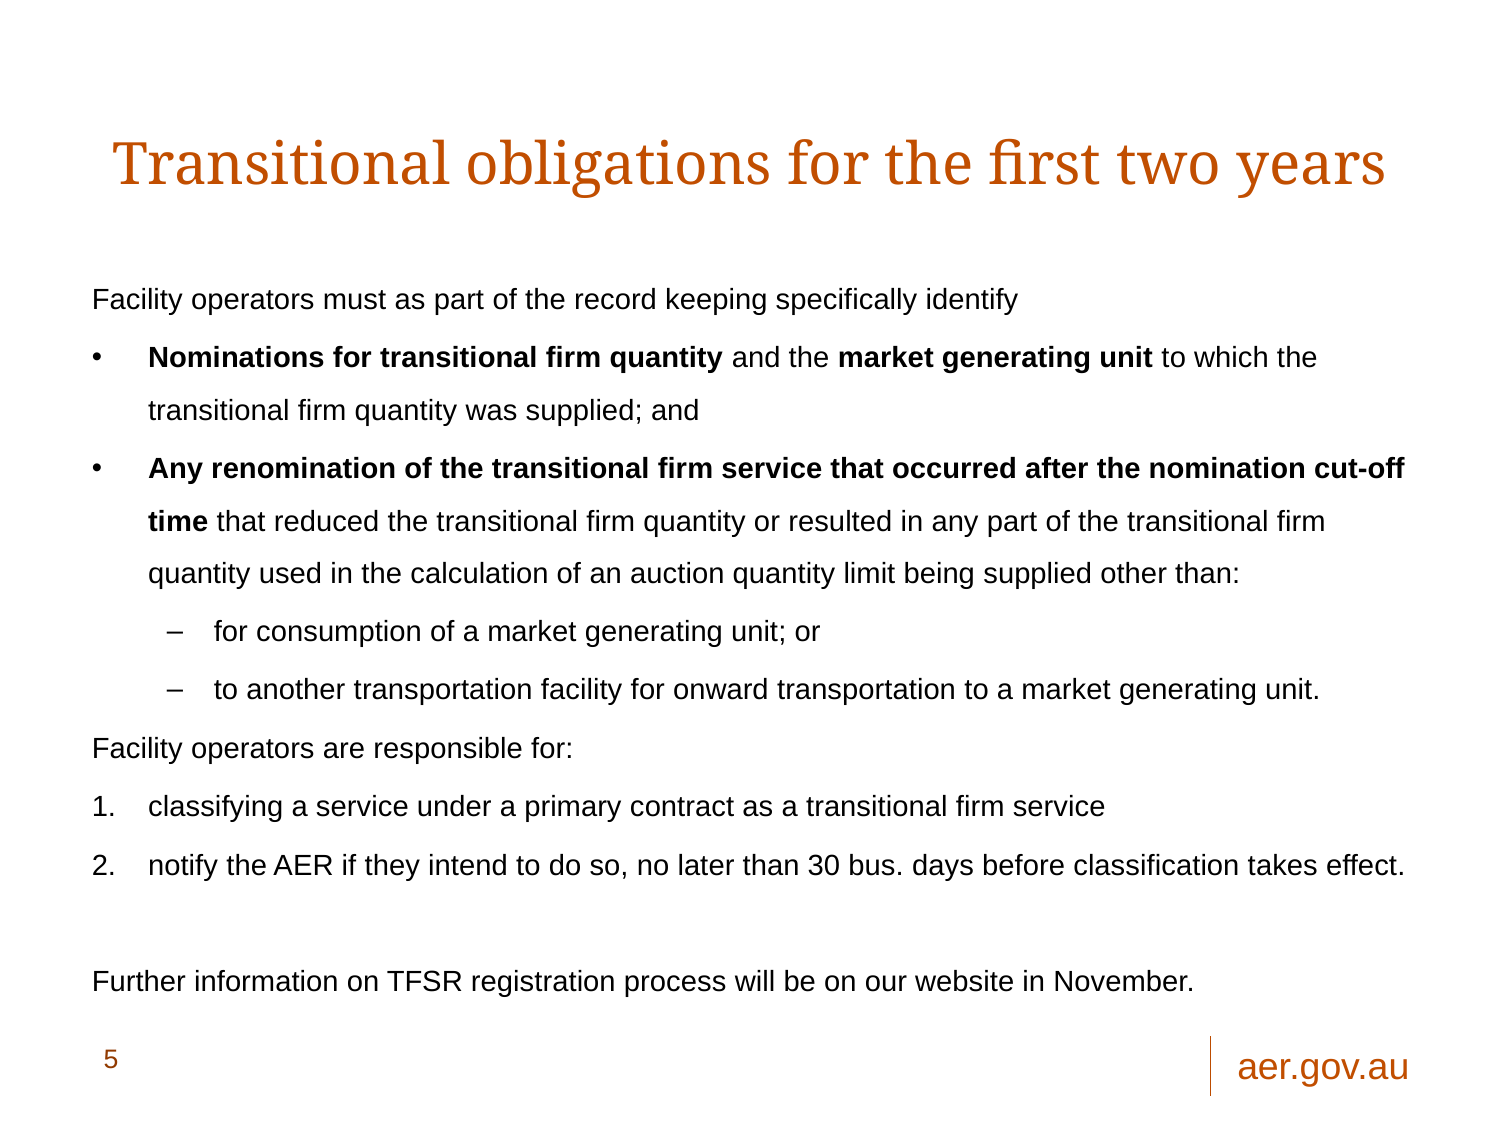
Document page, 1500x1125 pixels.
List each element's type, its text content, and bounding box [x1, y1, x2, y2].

title Transitional obligations for the first two years [76, 90, 1424, 233]
list Facility operators must as part of the record keeping specifically identify Nominations for transitional firm quantity and the market generating unit to which the transitional firm quantity was supplied; and Any renomination of the transitional firm service that occurred after the nomination cut-off time that reduced the transitional firm quantity or resulted in any part of the transitional firm quantity used in the calculation of an auction quantity limit being supplied other than: for consumption of a market generating unit; or to another transportation facility for onward transportation to a market generating unit. Facility operators are responsible for: classifying a service under a primary contract as a transitional firm service notify the AER if they intend to do so, no later than 30 bus. days before classification takes effect. Further information on TFSR registration process will be on our website in November. [76, 255, 1424, 1000]
